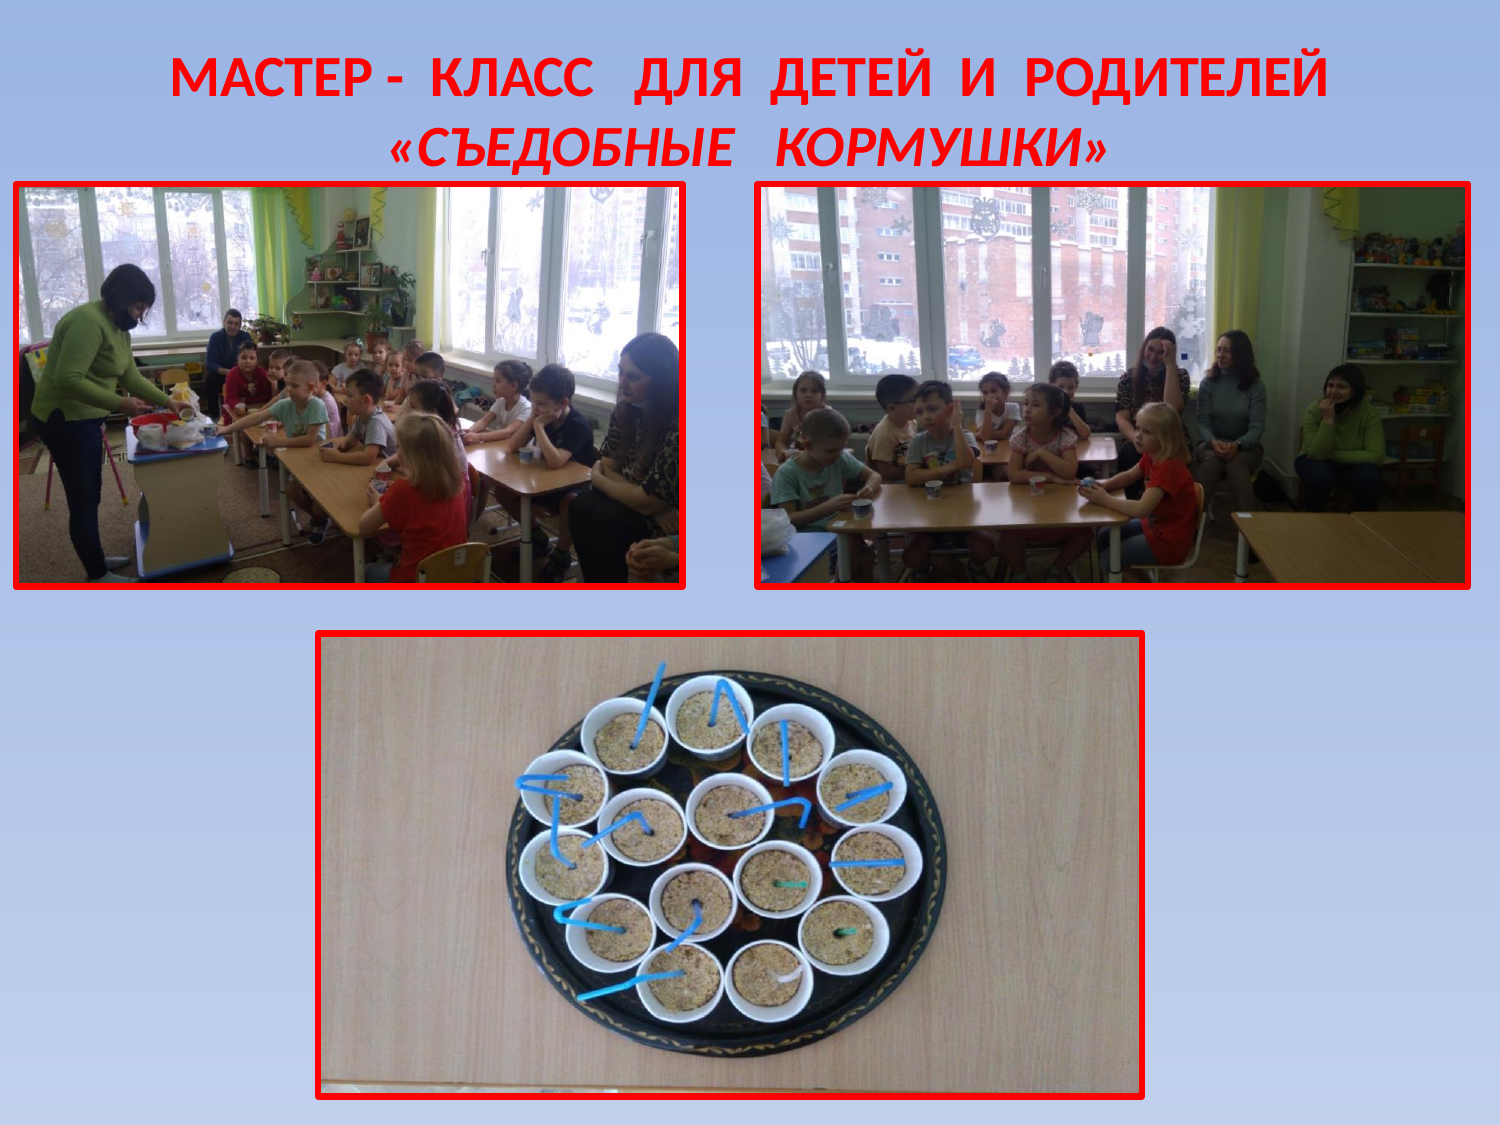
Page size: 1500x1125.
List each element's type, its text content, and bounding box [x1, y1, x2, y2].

text_box МАСТЕР - КЛАСС ДЛЯ ДЕТЕЙ И РОДИТЕЛЕЙ «СЪЕДОБНЫЕ КОРМУШКИ» [0, 30, 1500, 186]
picture [321, 636, 1140, 1094]
picture [18, 187, 680, 584]
picture [760, 187, 1465, 584]
